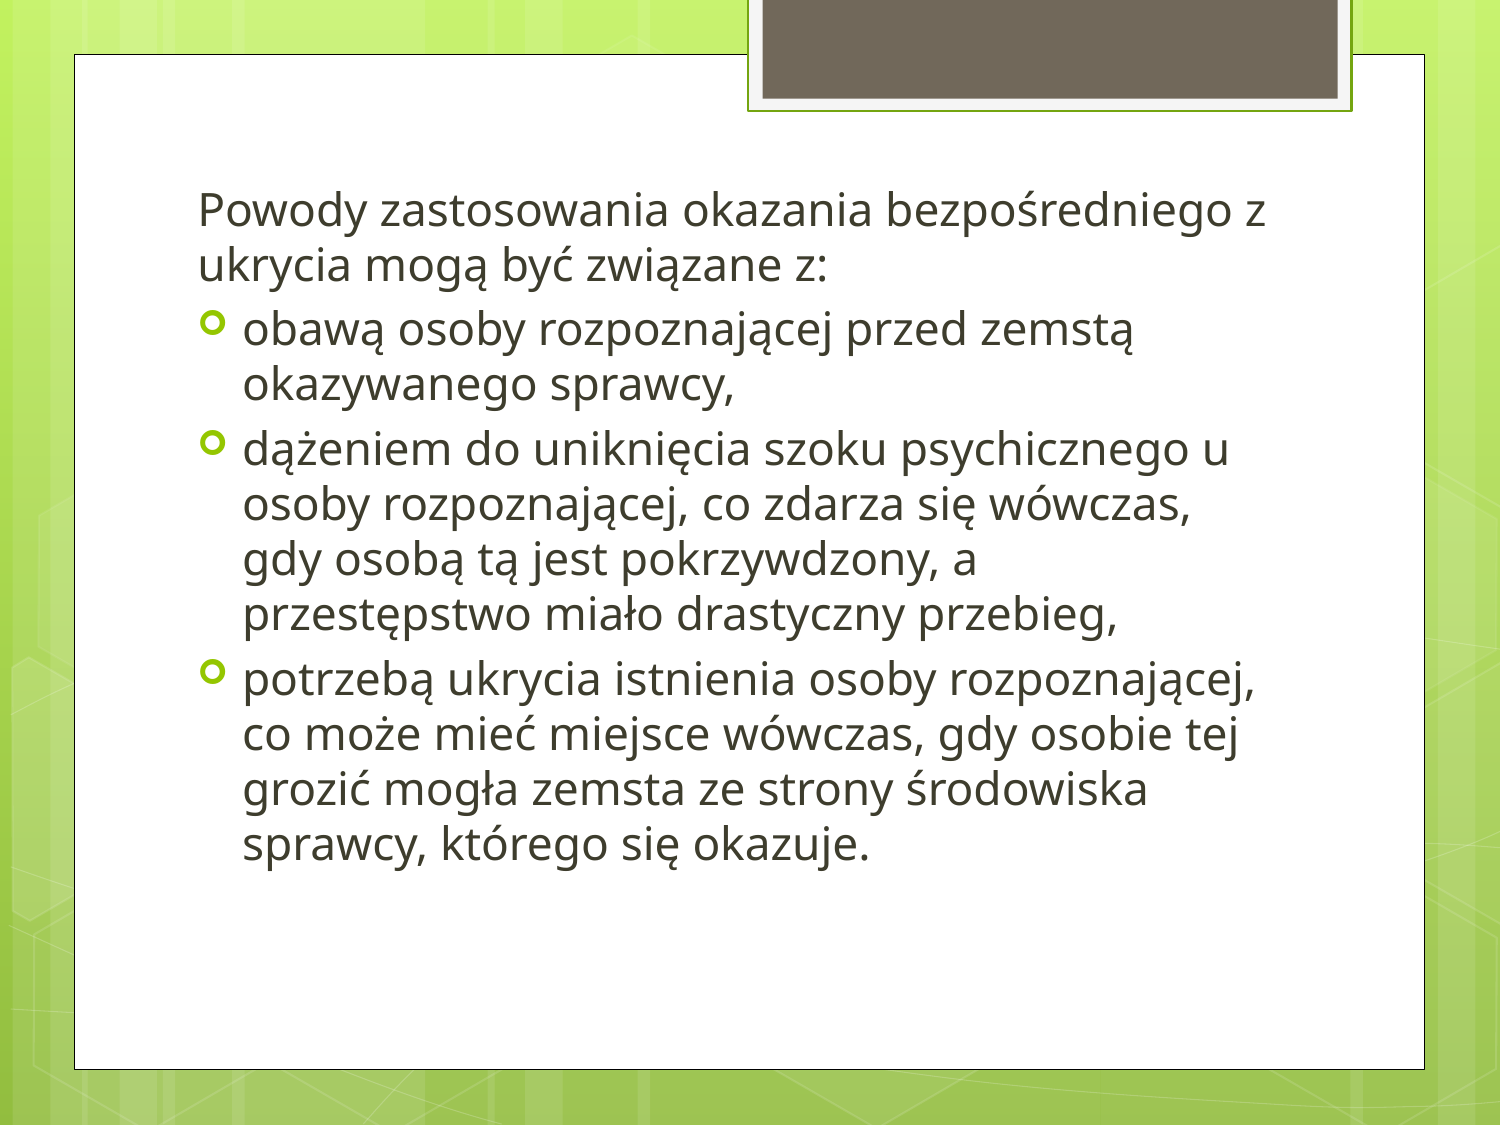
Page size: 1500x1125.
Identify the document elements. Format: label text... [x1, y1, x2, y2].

list Powody zastosowania okazania bezpośredniego z ukrycia mogą być związane z: obawą osoby rozpoznającej przed zemstą okazywanego sprawcy, dążeniem do uniknięcia szoku psychicznego u osoby rozpoznającej, co zdarza się wówczas, gdy osobą tą jest pokrzywdzony, a przestępstwo miało drastyczny przebieg, potrzebą ukrycia istnienia osoby rozpoznającej, co może mieć miejsce wówczas, gdy osobie tej grozić mogła zemsta ze strony środowiska sprawcy, którego się okazuje. [171, 172, 1283, 957]
